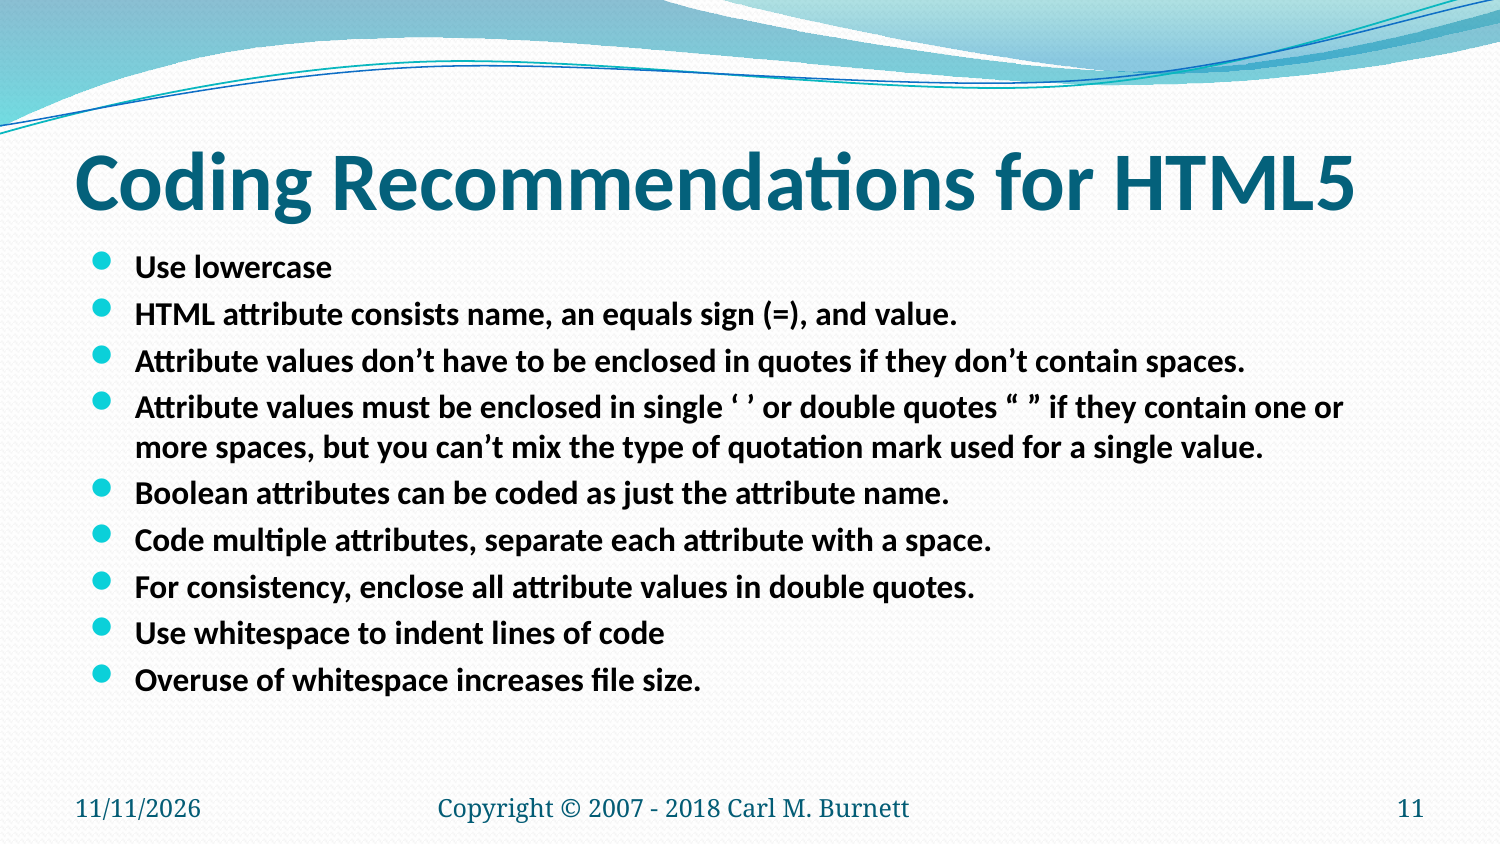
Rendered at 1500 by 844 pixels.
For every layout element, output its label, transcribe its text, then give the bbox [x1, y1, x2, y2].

title Coding Recommendations for HTML5 [75, 86, 1425, 228]
footer Copyright © 2007 - 2018 Carl M. Burnett [437, 782, 988, 827]
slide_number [75, 782, 425, 827]
slide_number 11 [1299, 782, 1425, 827]
list Use lowercase HTML attribute consists name, an equals sign (=), and value. Attribute values don’t have to be enclosed in quotes if they don’t contain spaces. Attribute values must be enclosed in single ‘ ’ or double quotes “ ” if they contain one or more spaces, but you can’t mix the type of quotation mark used for a single value. Boolean attributes can be coded as just the attribute name. Code multiple attributes, separate each attribute with a space. For consistency, enclose all attribute values in double quotes. Use whitespace to indent lines of code Overuse of whitespace increases file size. [75, 238, 1425, 779]
